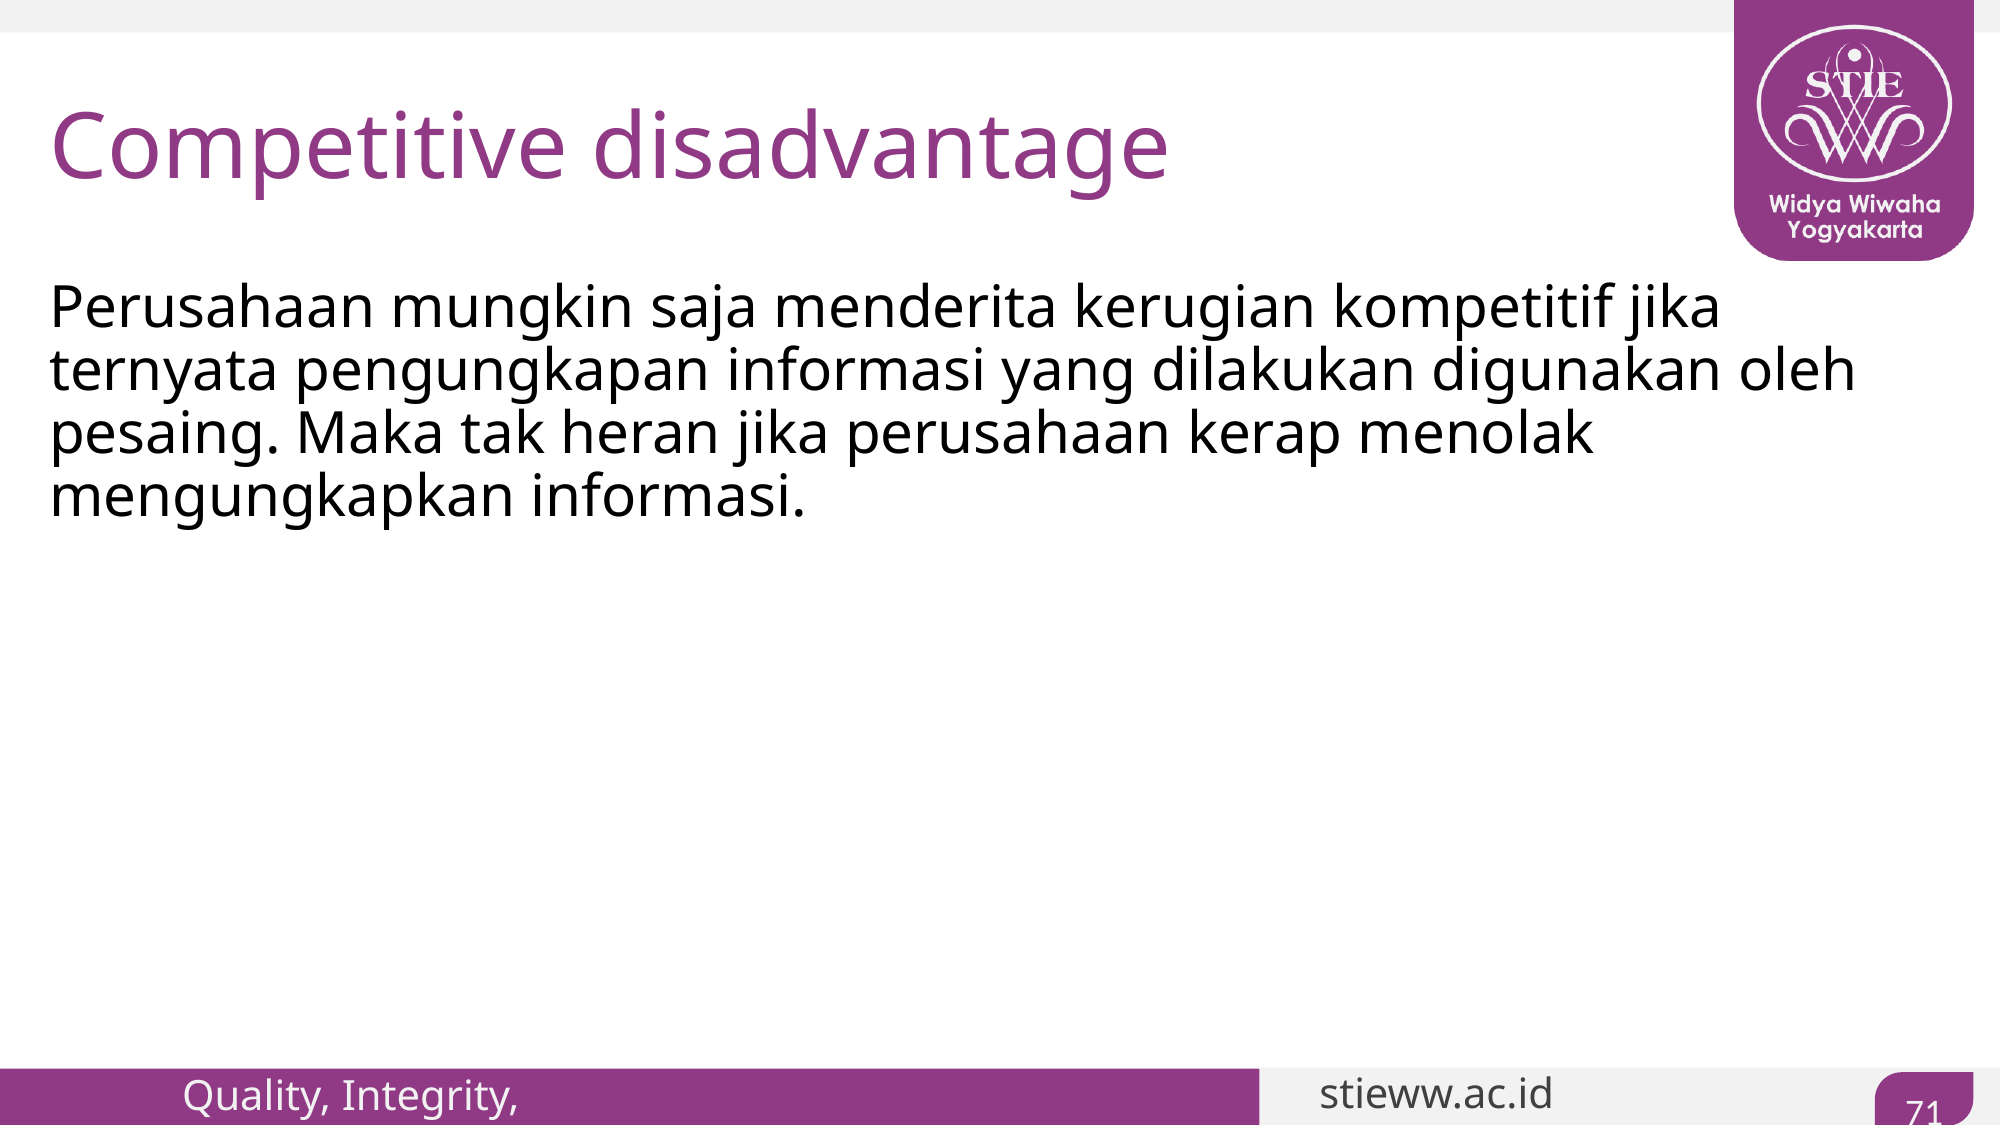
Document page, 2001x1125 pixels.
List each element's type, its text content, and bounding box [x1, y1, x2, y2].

list Perusahaan mungkin saja menderita kerugian kompetitif jika ternyata pengungkapan informasi yang dilakukan digunakan oleh pesaing. Maka tak heran jika perusahaan kerap menolak mengungkapkan informasi. [34, 269, 1943, 1032]
picture [1734, 0, 1974, 261]
title Competitive disadvantage [34, 66, 1702, 232]
